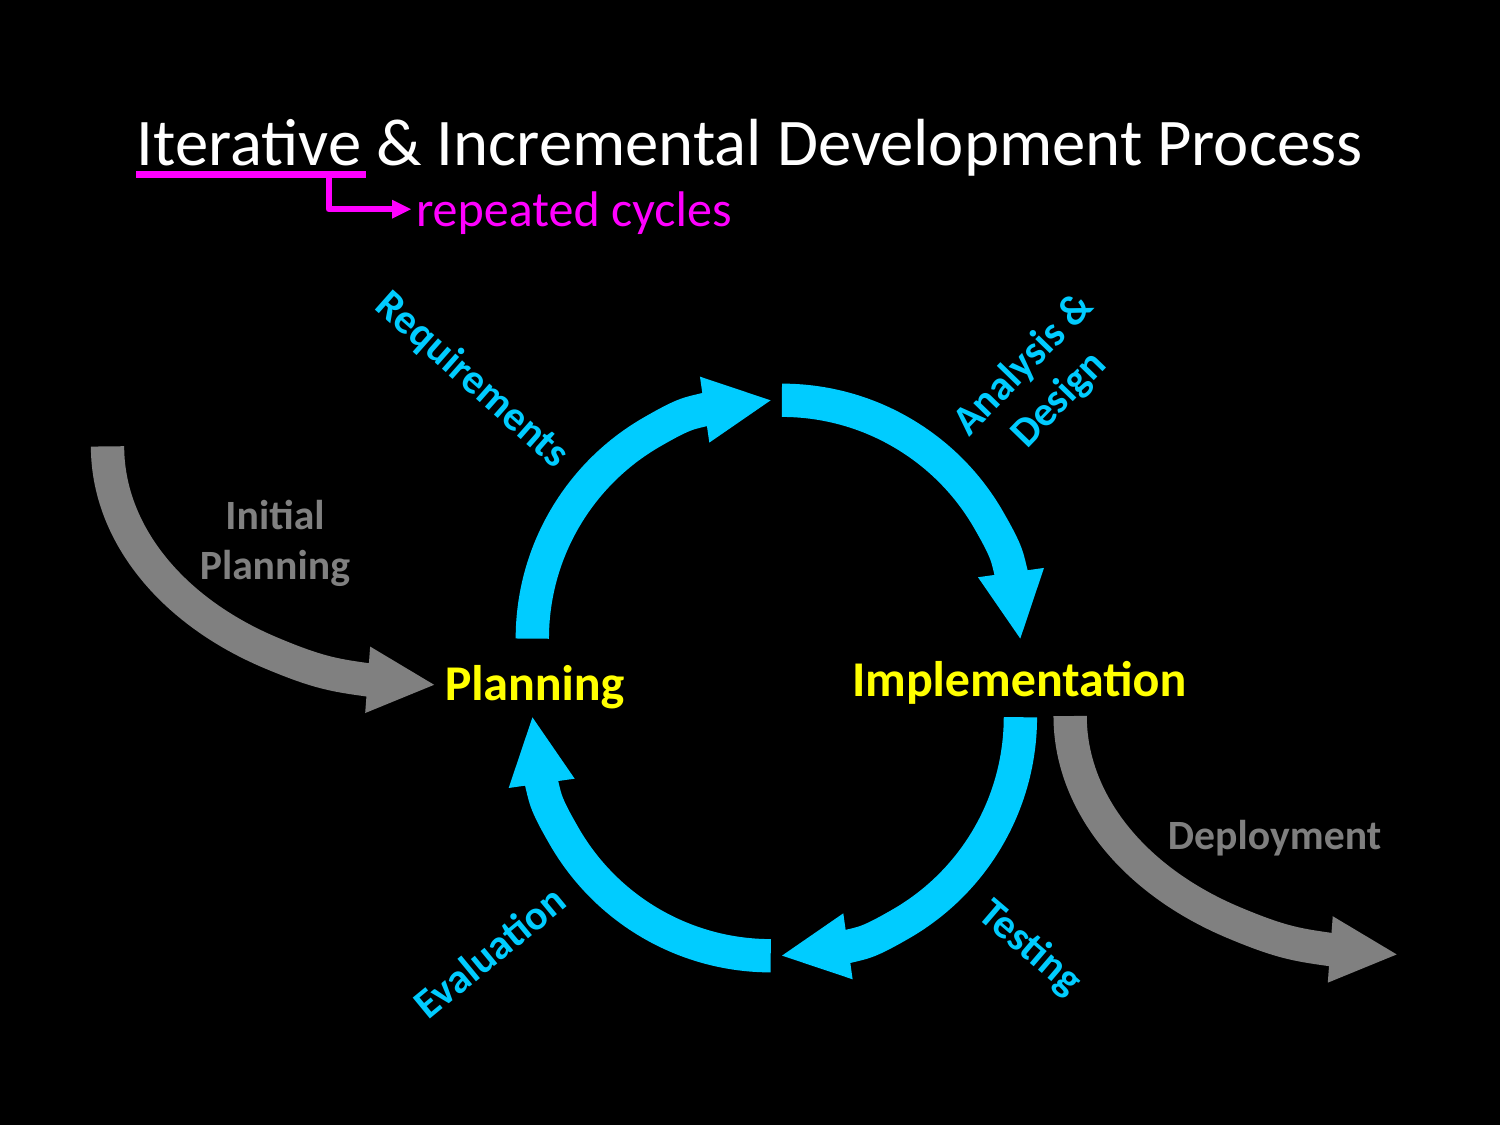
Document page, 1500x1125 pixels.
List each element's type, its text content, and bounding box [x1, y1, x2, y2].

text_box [136, 168, 749, 245]
text_box [105, 446, 178, 598]
title Iterative & Incremental Development Process [75, 45, 1425, 233]
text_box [183, 272, 1398, 984]
